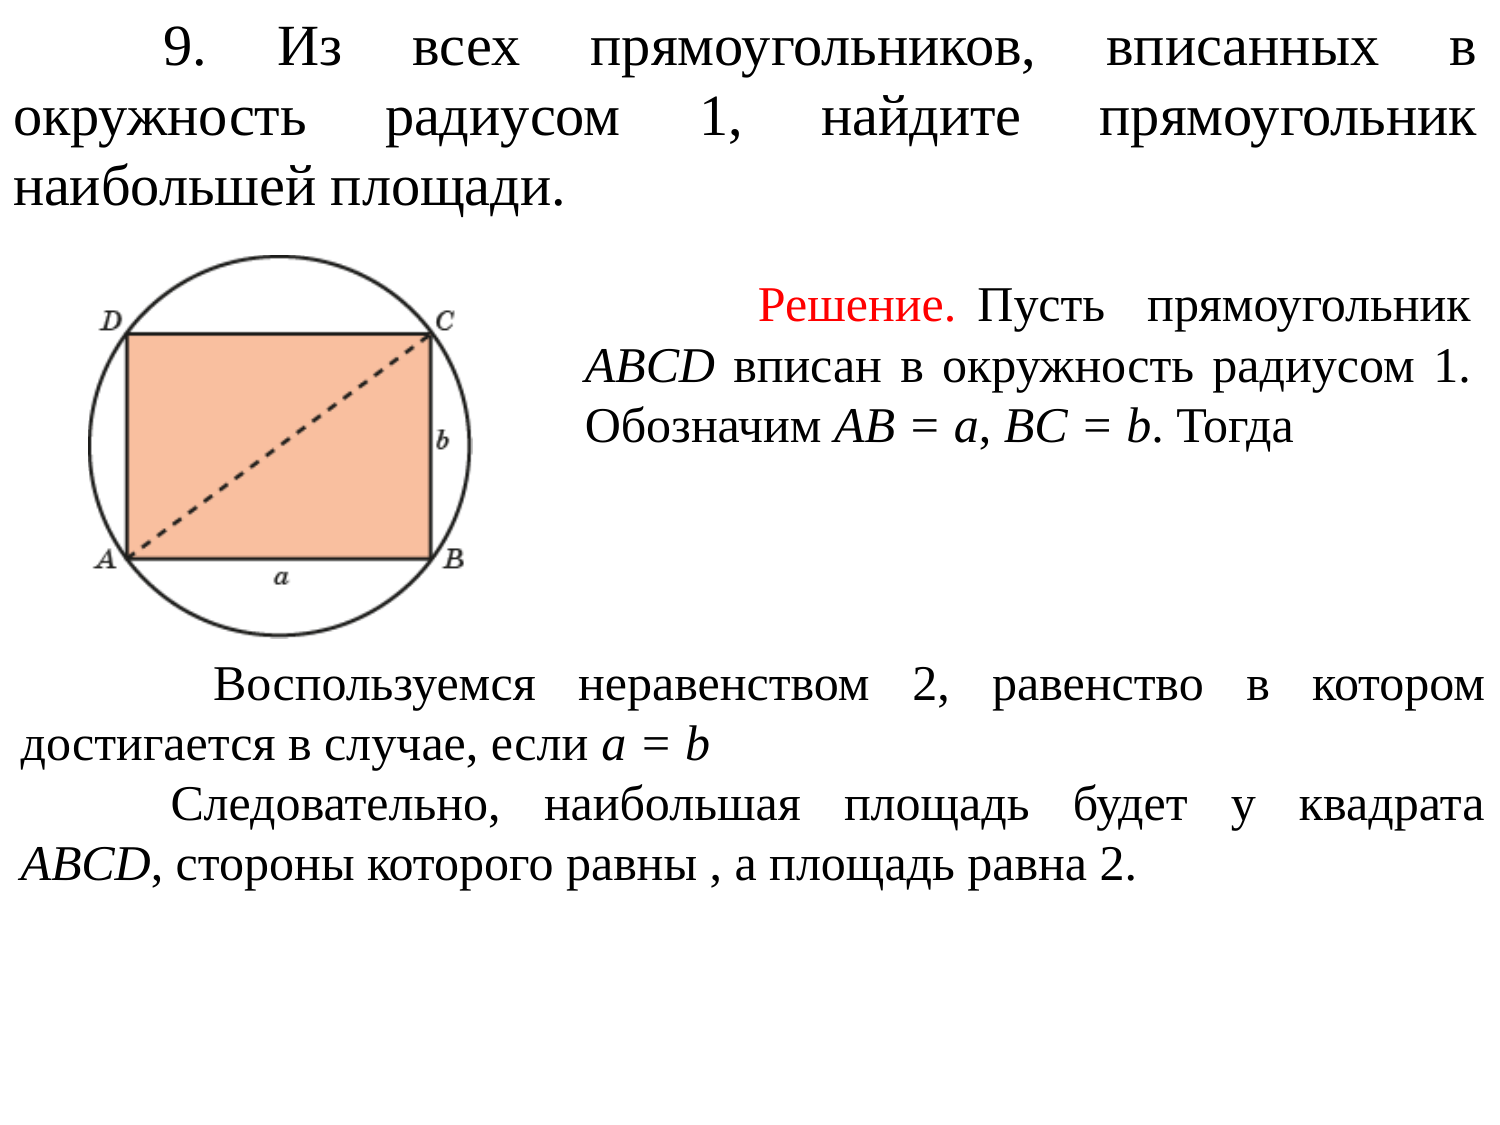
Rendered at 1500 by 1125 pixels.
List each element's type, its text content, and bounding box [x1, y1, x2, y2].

picture [88, 255, 473, 640]
text_box 9. Из всех прямоугольников, вписанных в окружность радиусом 1, найдите прямоугольник наибольшей площади. [0, 0, 1493, 225]
